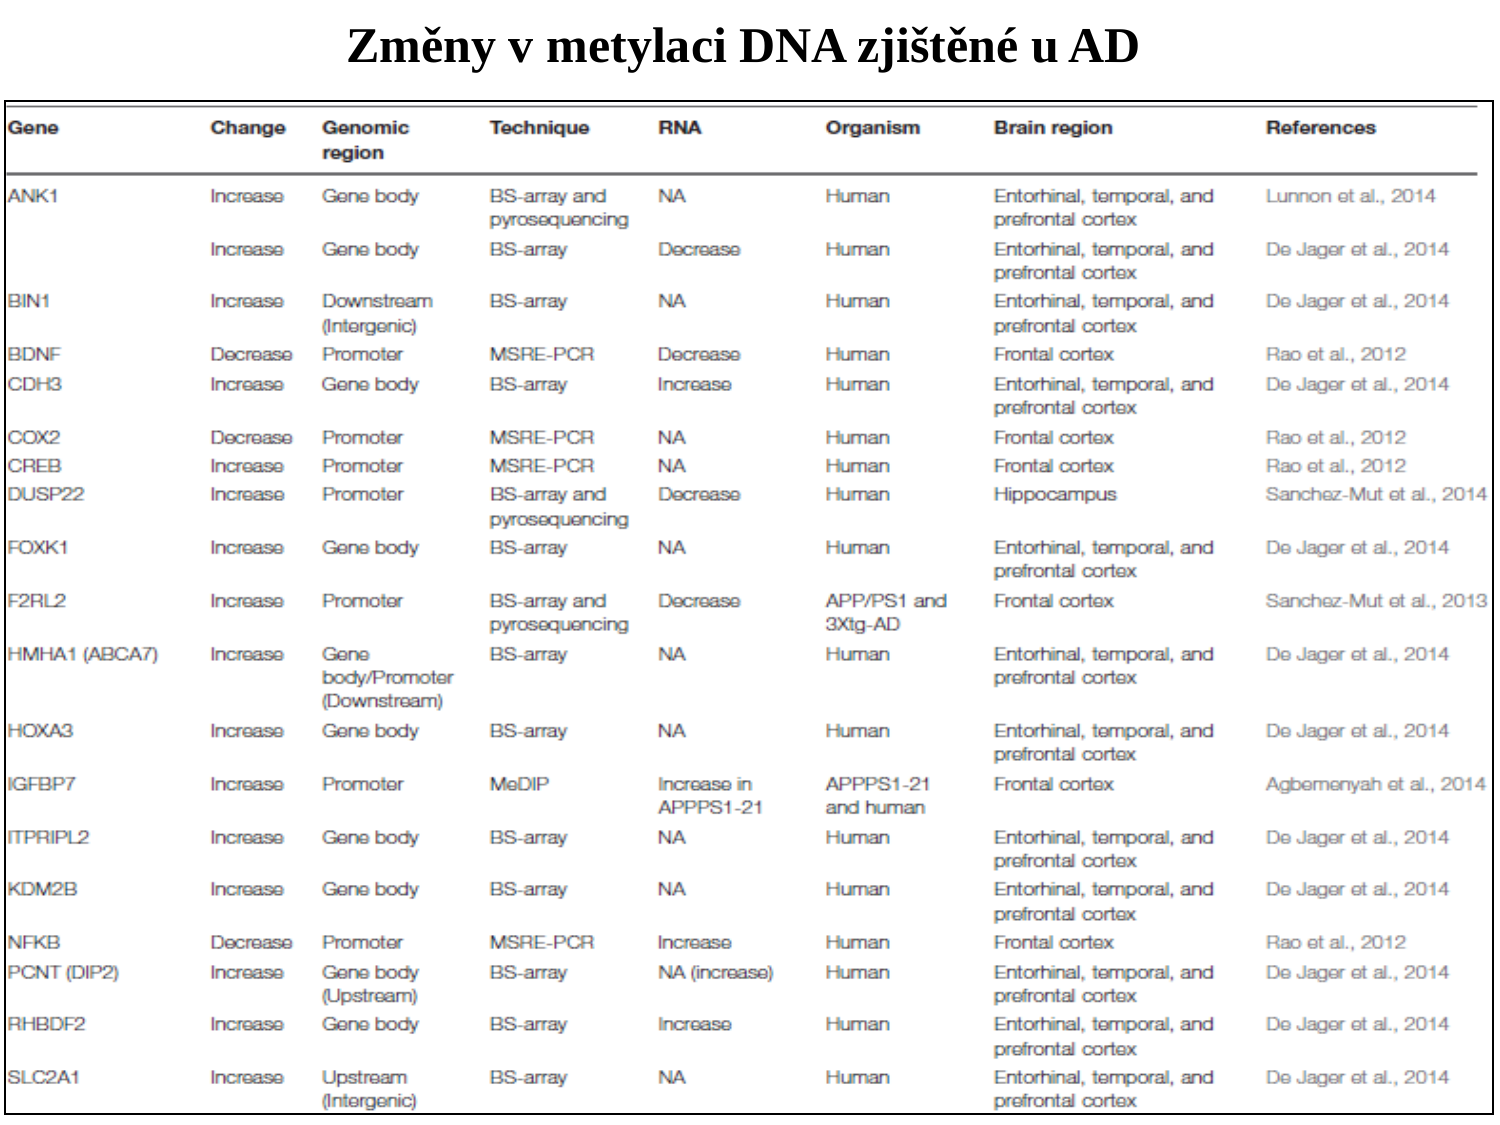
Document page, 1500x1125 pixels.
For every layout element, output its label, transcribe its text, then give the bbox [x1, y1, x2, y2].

title Změny v metylaci DNA zjištěné u AD [112, 0, 1388, 91]
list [5, 101, 1493, 1114]
